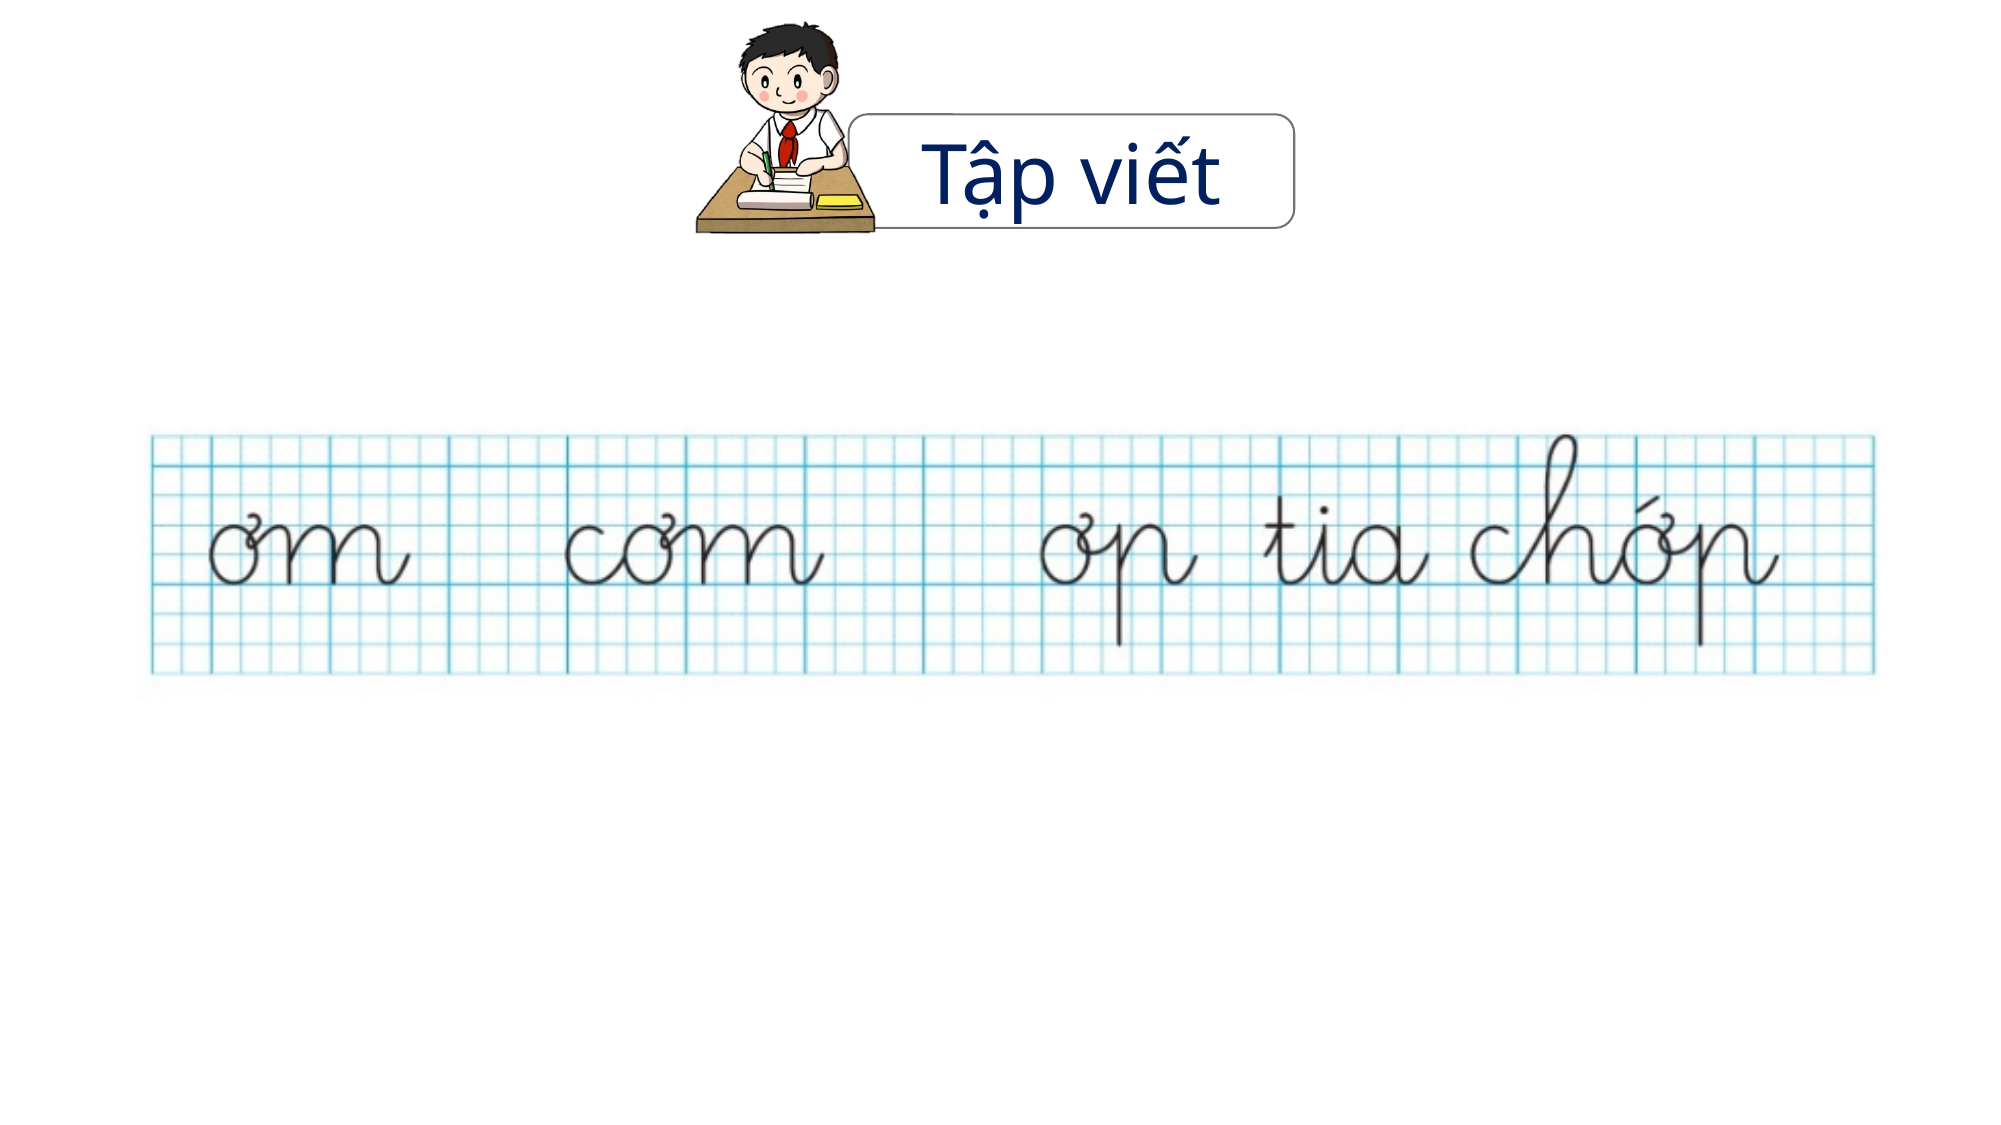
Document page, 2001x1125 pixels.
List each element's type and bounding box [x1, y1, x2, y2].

text_box [662, 0, 1295, 255]
picture [133, 416, 1893, 700]
